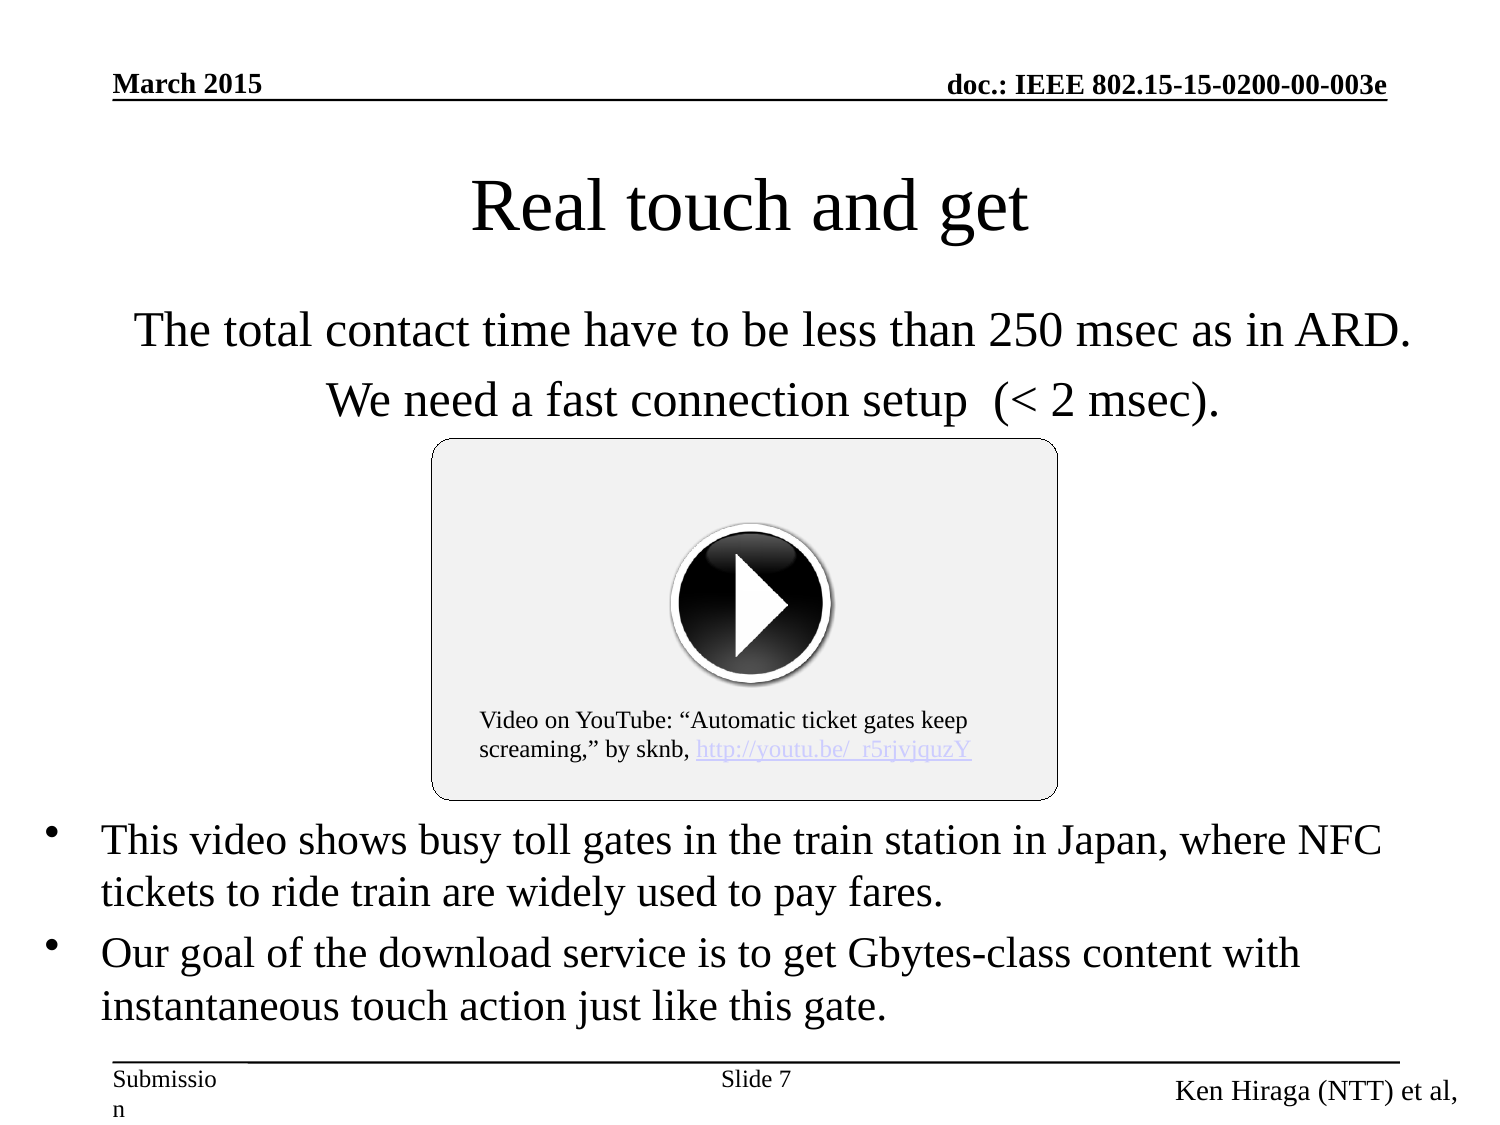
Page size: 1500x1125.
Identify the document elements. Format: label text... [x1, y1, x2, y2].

text_box [429, 436, 1061, 802]
picture [658, 510, 842, 694]
slide_number Slide 7 [712, 1062, 800, 1093]
title Real touch and get [112, 112, 1388, 288]
text_box The total contact time have to be less than 250 msec as in ARD. We need a fast connection setup (< 2 msec). [92, 289, 1453, 434]
list This video shows busy toll gates in the train station in Japan, where NFC tickets to ride train are widely used to pay fares. Our goal of the download service is to get Gbytes-class content with instantaneous touch action just like this gate. [29, 802, 1471, 1059]
text_box Video on YouTube: “Automatic ticket gates keep screaming,” by sknb, http://youtu.be/_r5rjvjquzY [464, 695, 1036, 771]
